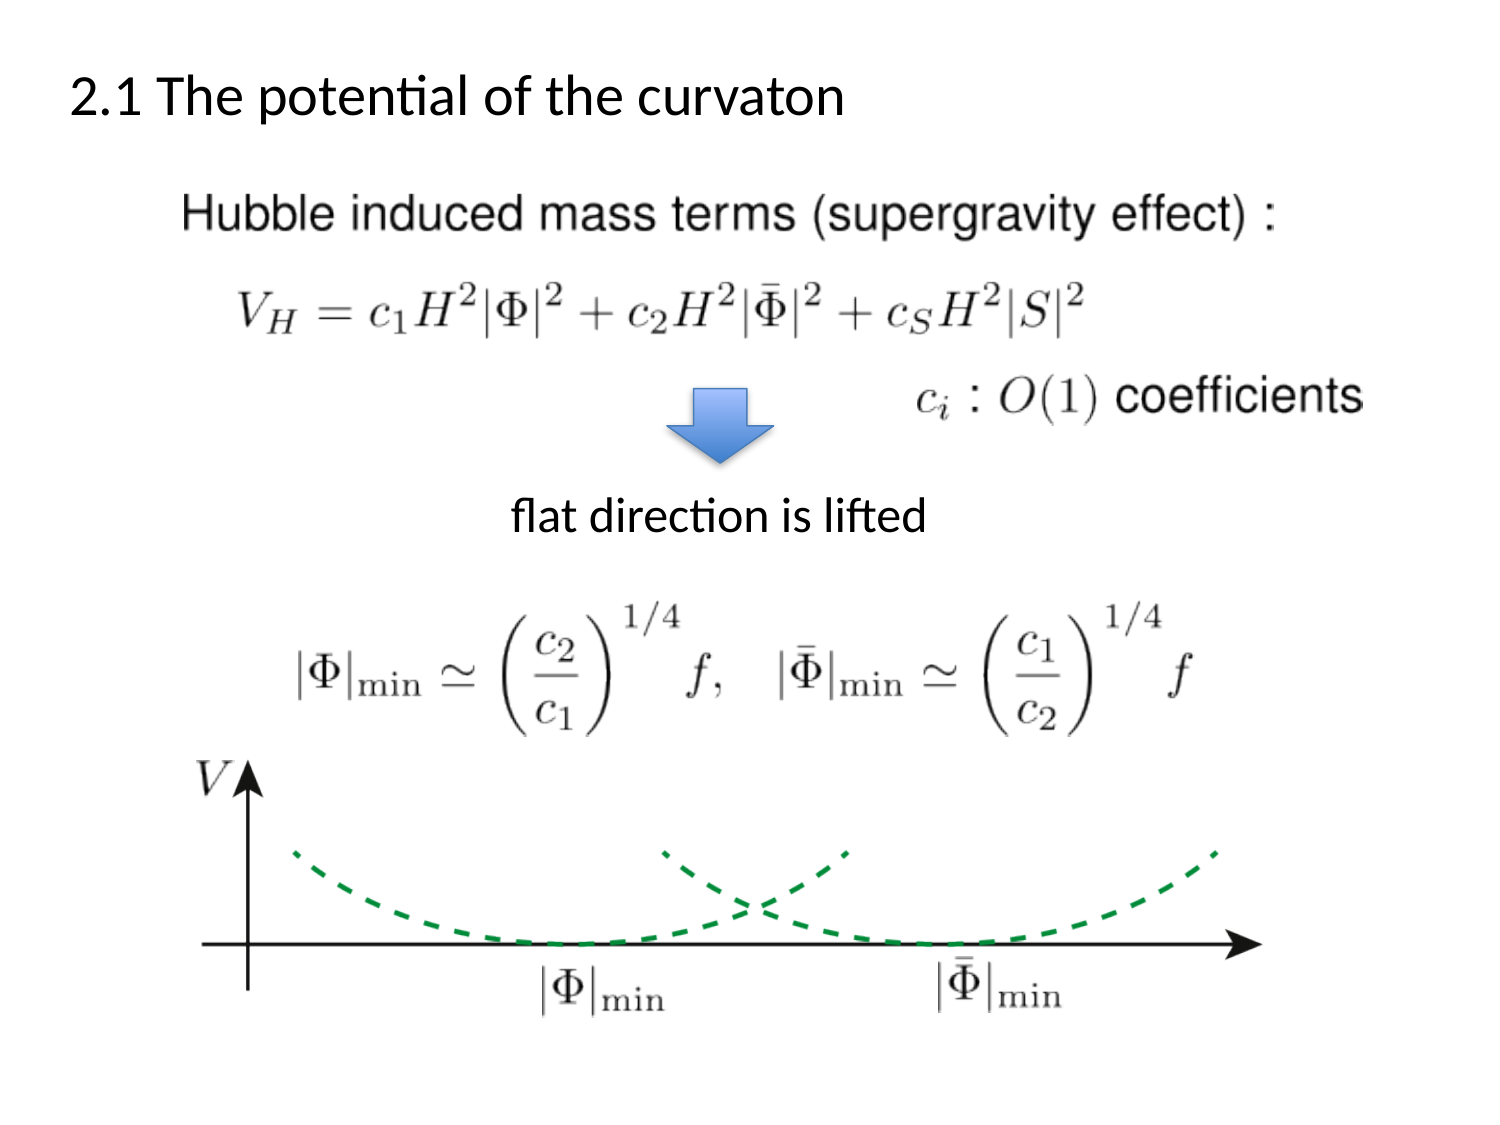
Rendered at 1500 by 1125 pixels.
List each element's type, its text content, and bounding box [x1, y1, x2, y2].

text_box flat direction is lifted [496, 474, 943, 550]
picture [184, 192, 1275, 341]
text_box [190, 736, 1275, 1018]
picture [298, 600, 1195, 737]
text_box [666, 387, 775, 464]
picture [916, 373, 1364, 426]
text_box 2.1 The potential of the curvaton [54, 49, 862, 135]
